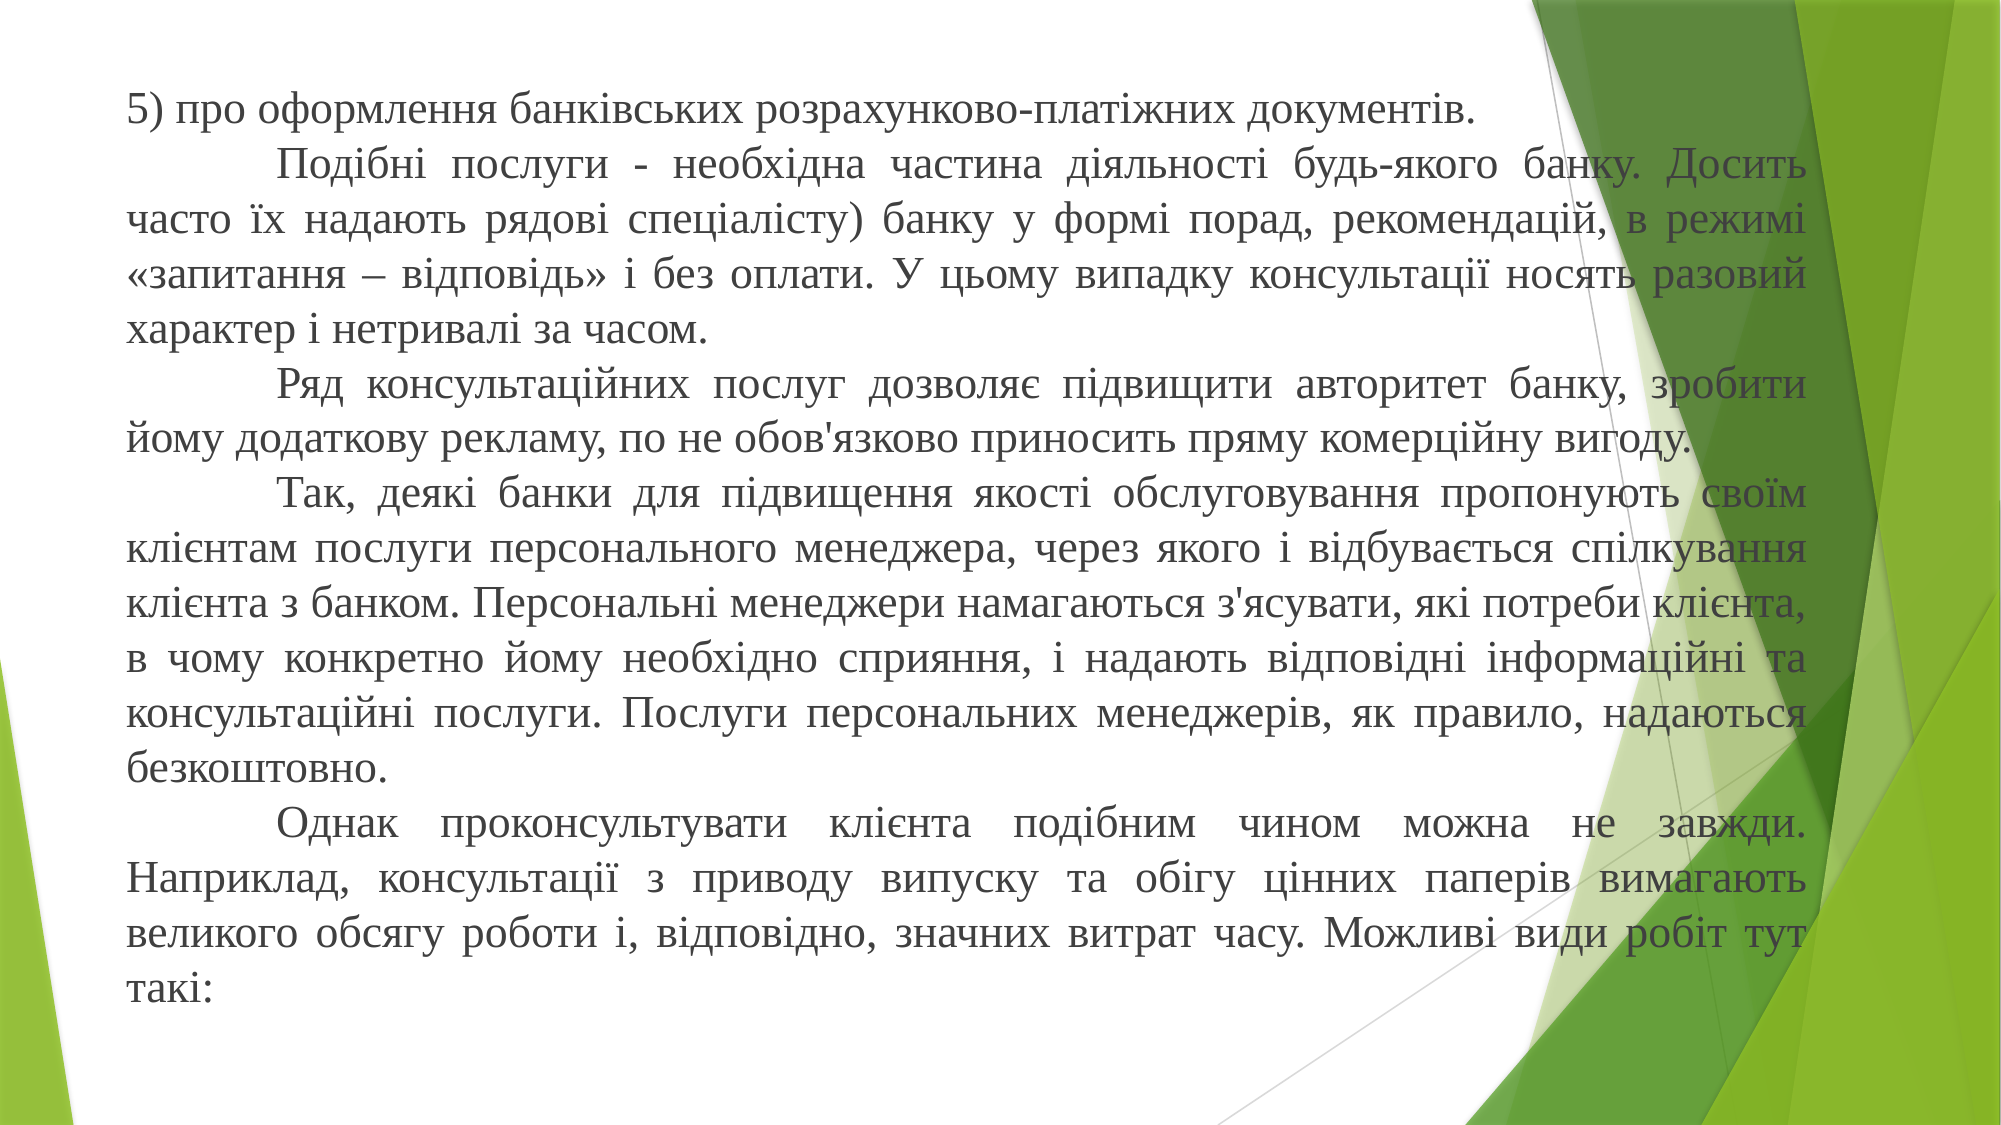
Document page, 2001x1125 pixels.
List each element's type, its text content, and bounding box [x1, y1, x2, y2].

list 5) про оформлення банківських розрахунково-платіжних документів. Подібні послуги - необхідна частина діяльності будь-якого банку. Досить часто їх надають рядові спеціалісту) банку у формі порад, рекомендацій, в режимі «запитання – відповідь» і без оплати. У цьому випадку консультації носять разовий характер і нетривалі за часом. Ряд консультаційних послуг дозволяє підвищити авторитет банку, зробити йому додаткову рекламу, по не обов'язково приносить пряму комерційну вигоду. Так, деякі банки для підвищення якості обслуговування пропонують своїм клієнтам послуги персонального менеджера, через якого і відбувається спілкування клієнта з банком. Персональні менеджери намагаються з'ясувати, які потреби клієнта, в чому конкретно йому необхідно сприяння, і надають відповідні інформаційні та консультаційні послуги. Послуги персональних менеджерів, як правило, надаються безкоштовно. Однак проконсультувати клієнта подібним чином можна не завжди. Наприклад, консультації з приводу випуску та обігу цінних паперів вимагають великого обсягу роботи і, відповідно, значних витрат часу. Можливі види робіт тут такі: [111, 69, 1824, 1053]
